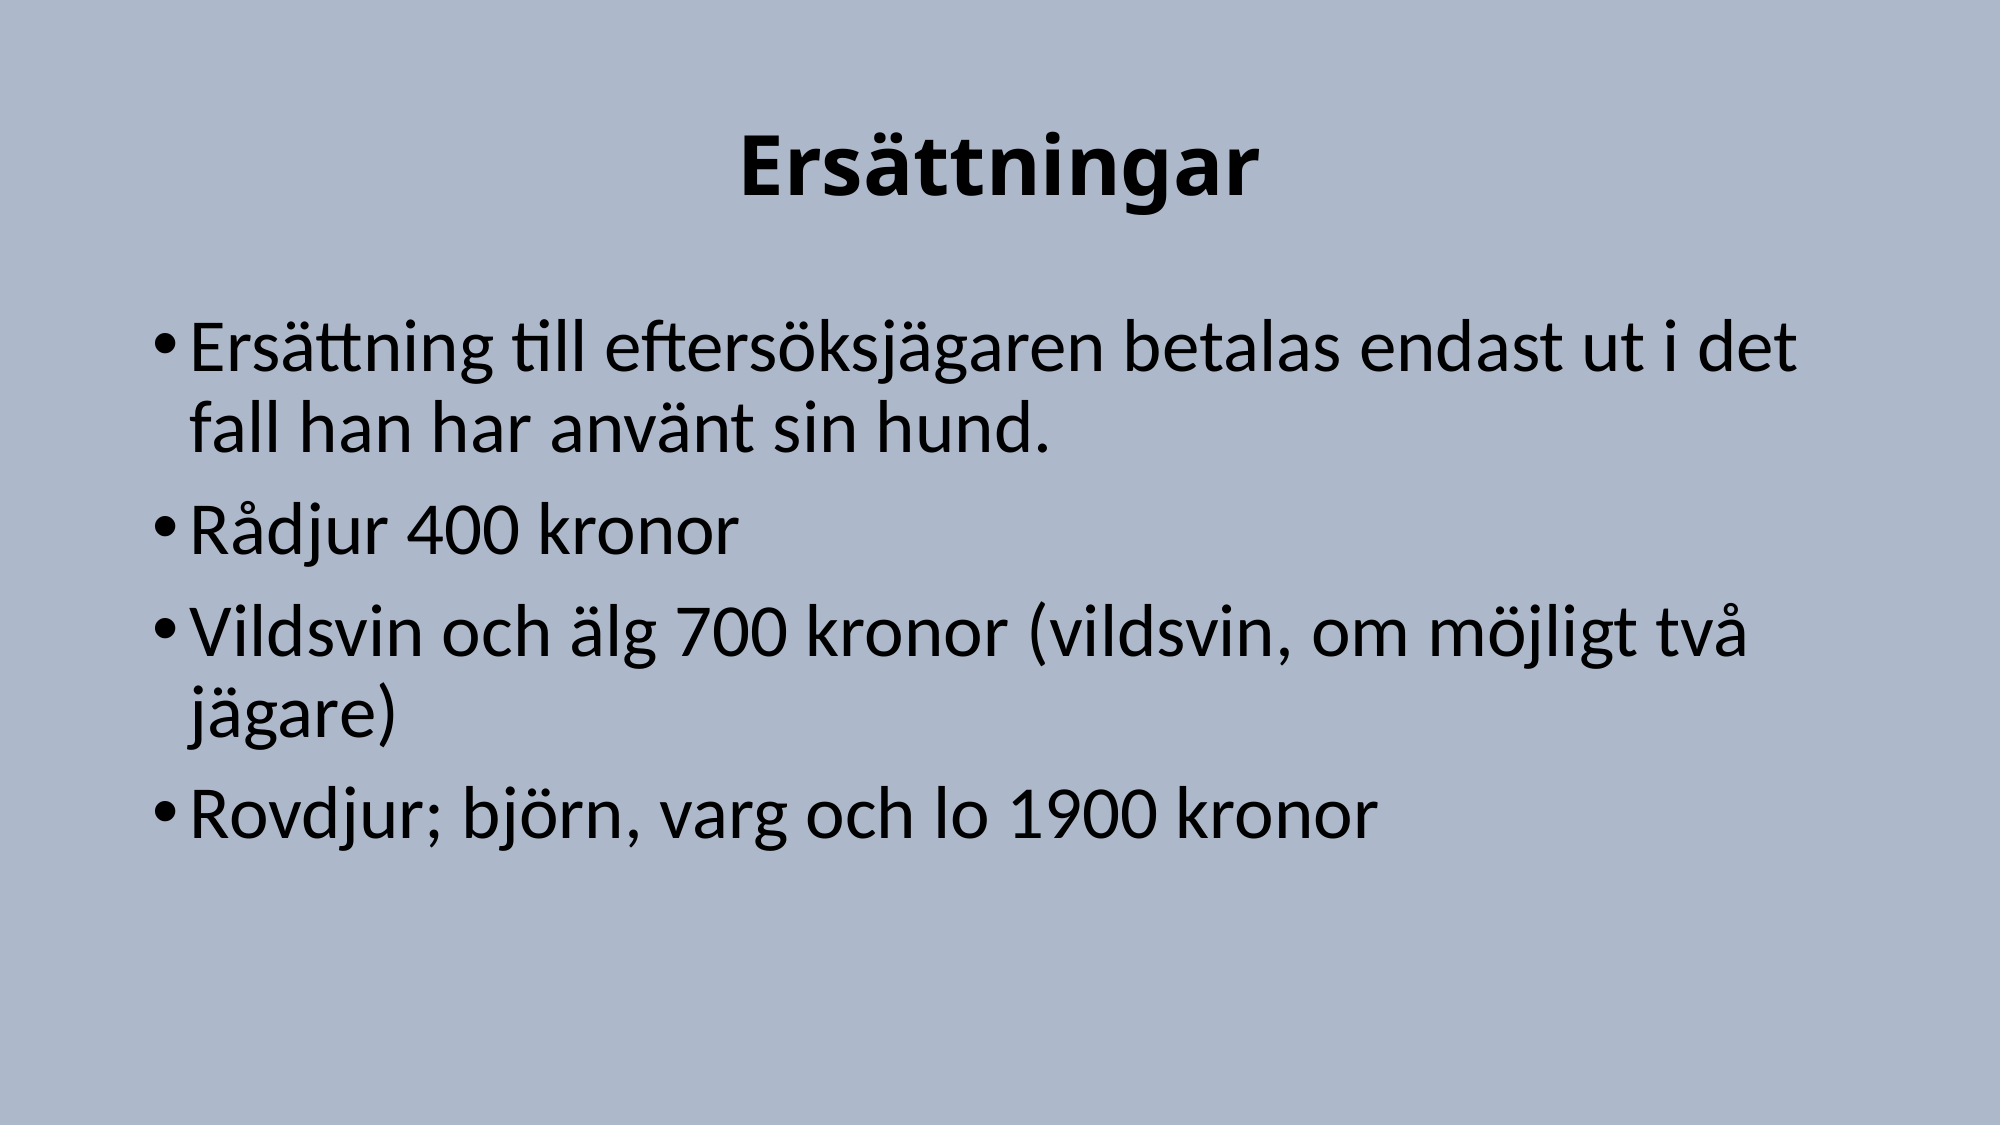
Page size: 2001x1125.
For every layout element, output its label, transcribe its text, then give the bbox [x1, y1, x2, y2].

list Ersättning till eftersöksjägaren betalas endast ut i det fall han har använt sin hund. Rådjur 400 kronor Vildsvin och älg 700 kronor (vildsvin, om möjligt två jägare) Rovdjur; björn, varg och lo 1900 kronor [137, 299, 1863, 1014]
title Ersättningar [137, 59, 1863, 278]
